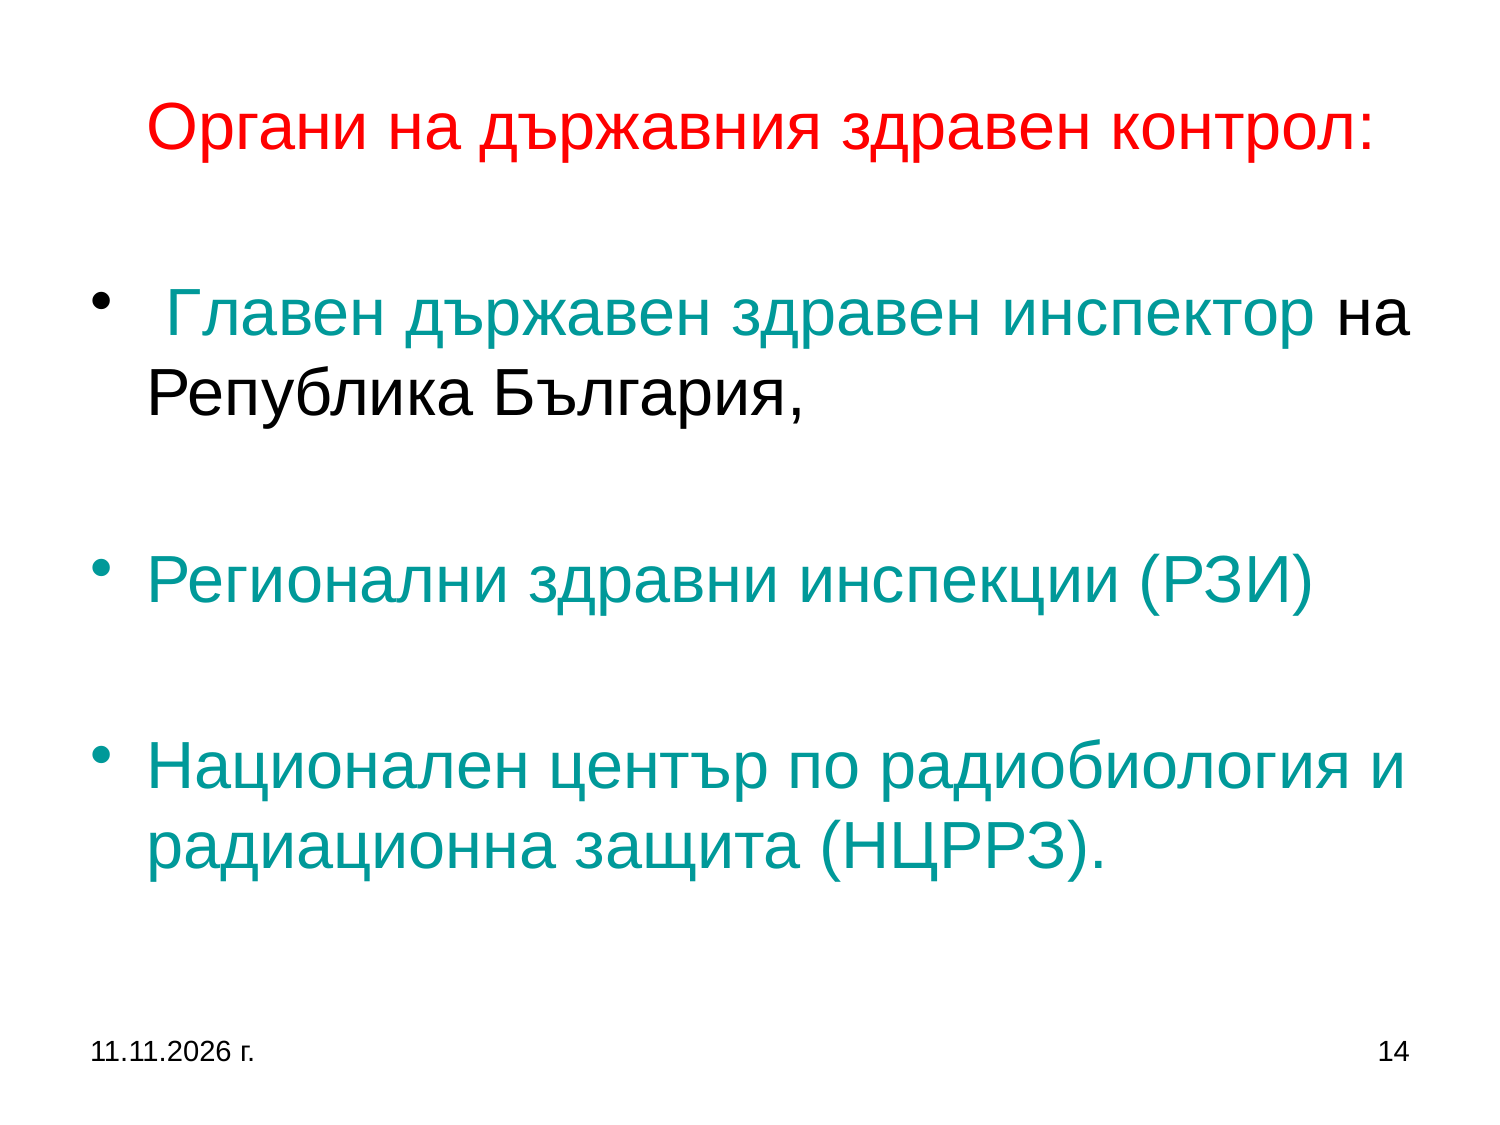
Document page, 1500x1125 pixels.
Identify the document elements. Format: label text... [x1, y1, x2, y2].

slide_number 14 [1074, 1024, 1425, 1103]
list Органи на държавния здравен контрол: Главен държавен здравен инспектор на Република България, Регионални здравни инспекции (РЗИ) Национален център по радиобиология и радиационна защита (НЦРРЗ). [75, 75, 1425, 938]
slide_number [75, 1024, 425, 1103]
